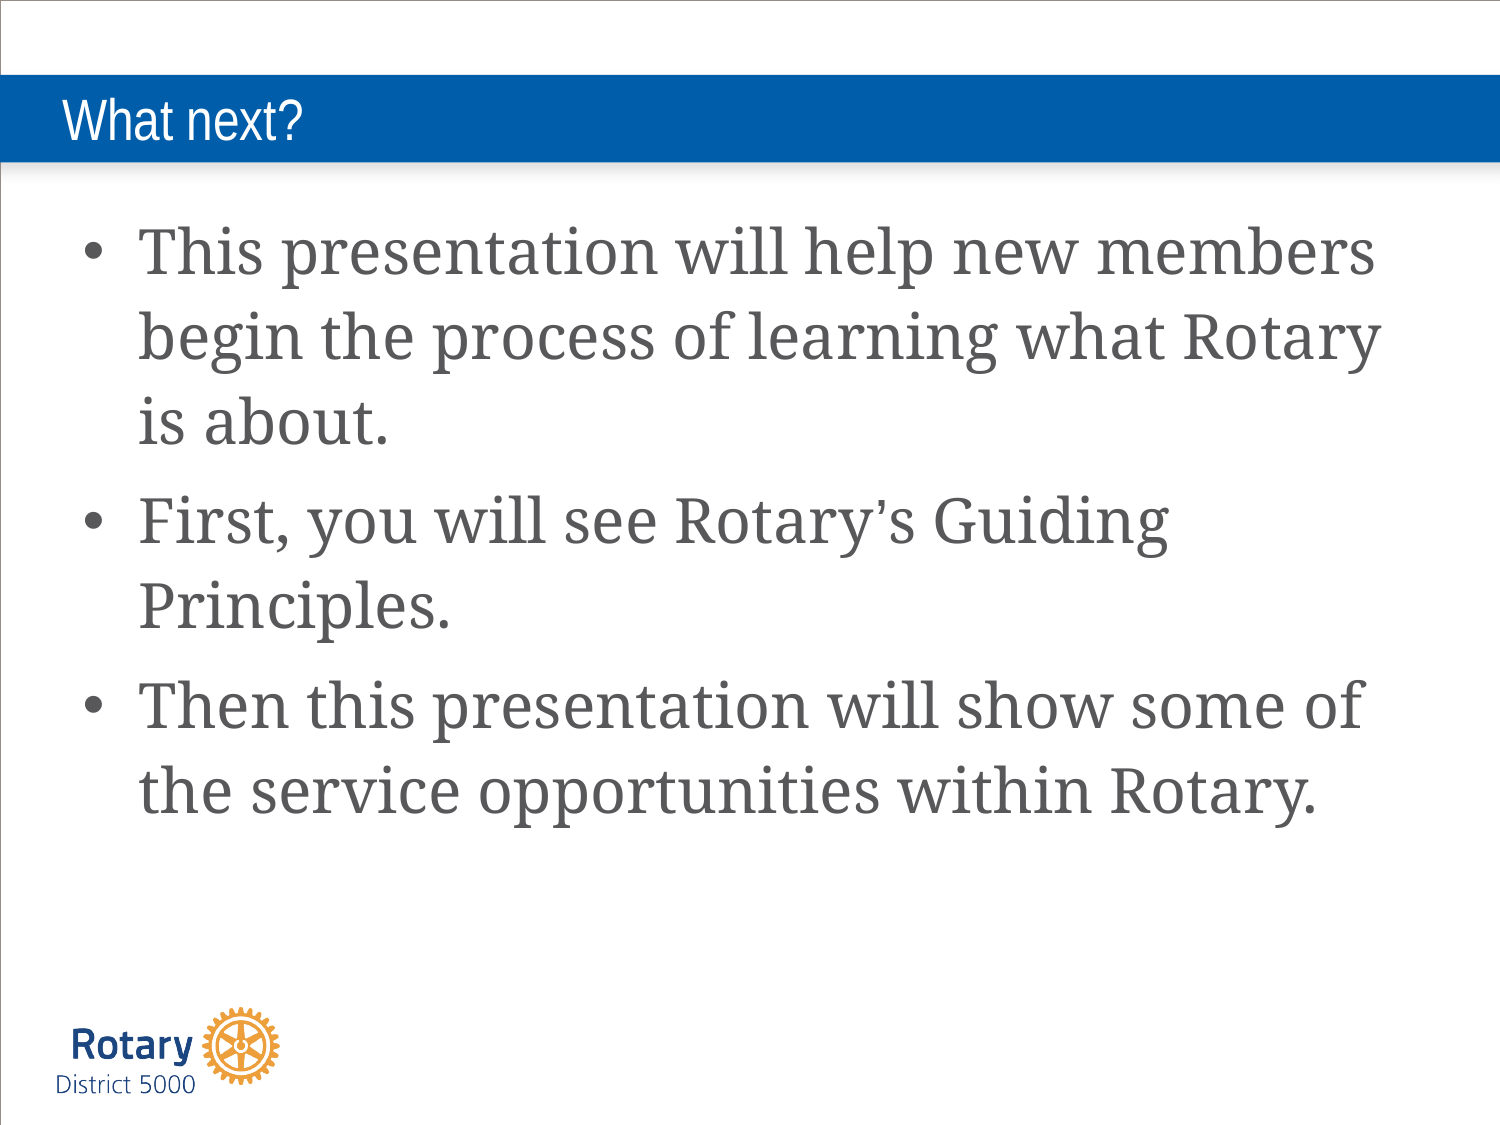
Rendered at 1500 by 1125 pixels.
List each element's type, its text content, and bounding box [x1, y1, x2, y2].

picture [1, 949, 309, 1125]
list This presentation will help new members begin the process of learning what Rotary is about. First, you will see Rotary’s Guiding Principles. Then this presentation will show some of the service opportunities within Rotary. [74, 199, 1426, 943]
title What next? [61, 74, 1500, 163]
